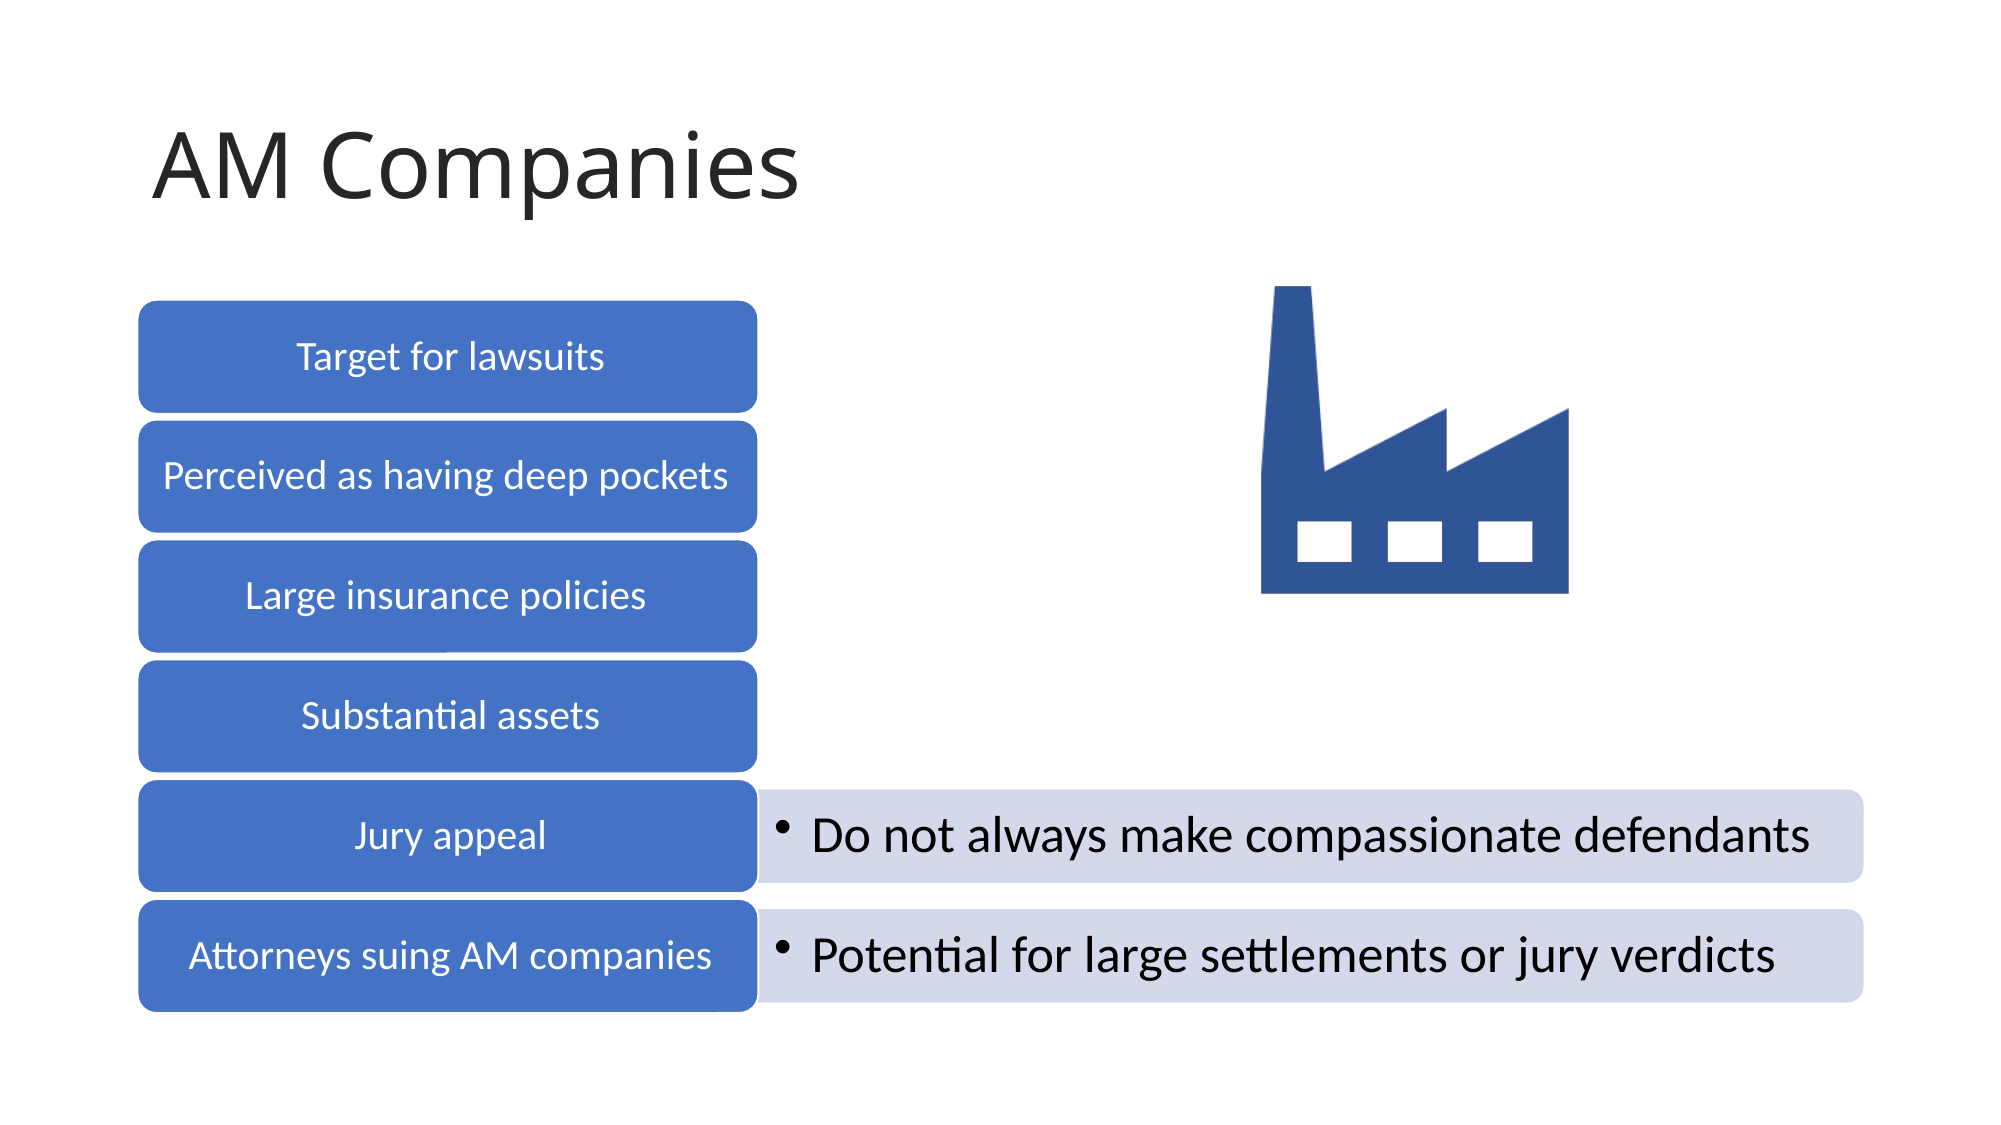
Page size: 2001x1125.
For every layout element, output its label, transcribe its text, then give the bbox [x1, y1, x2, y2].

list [137, 299, 1863, 1014]
title AM Companies [137, 59, 1863, 278]
picture [1198, 223, 1632, 657]
